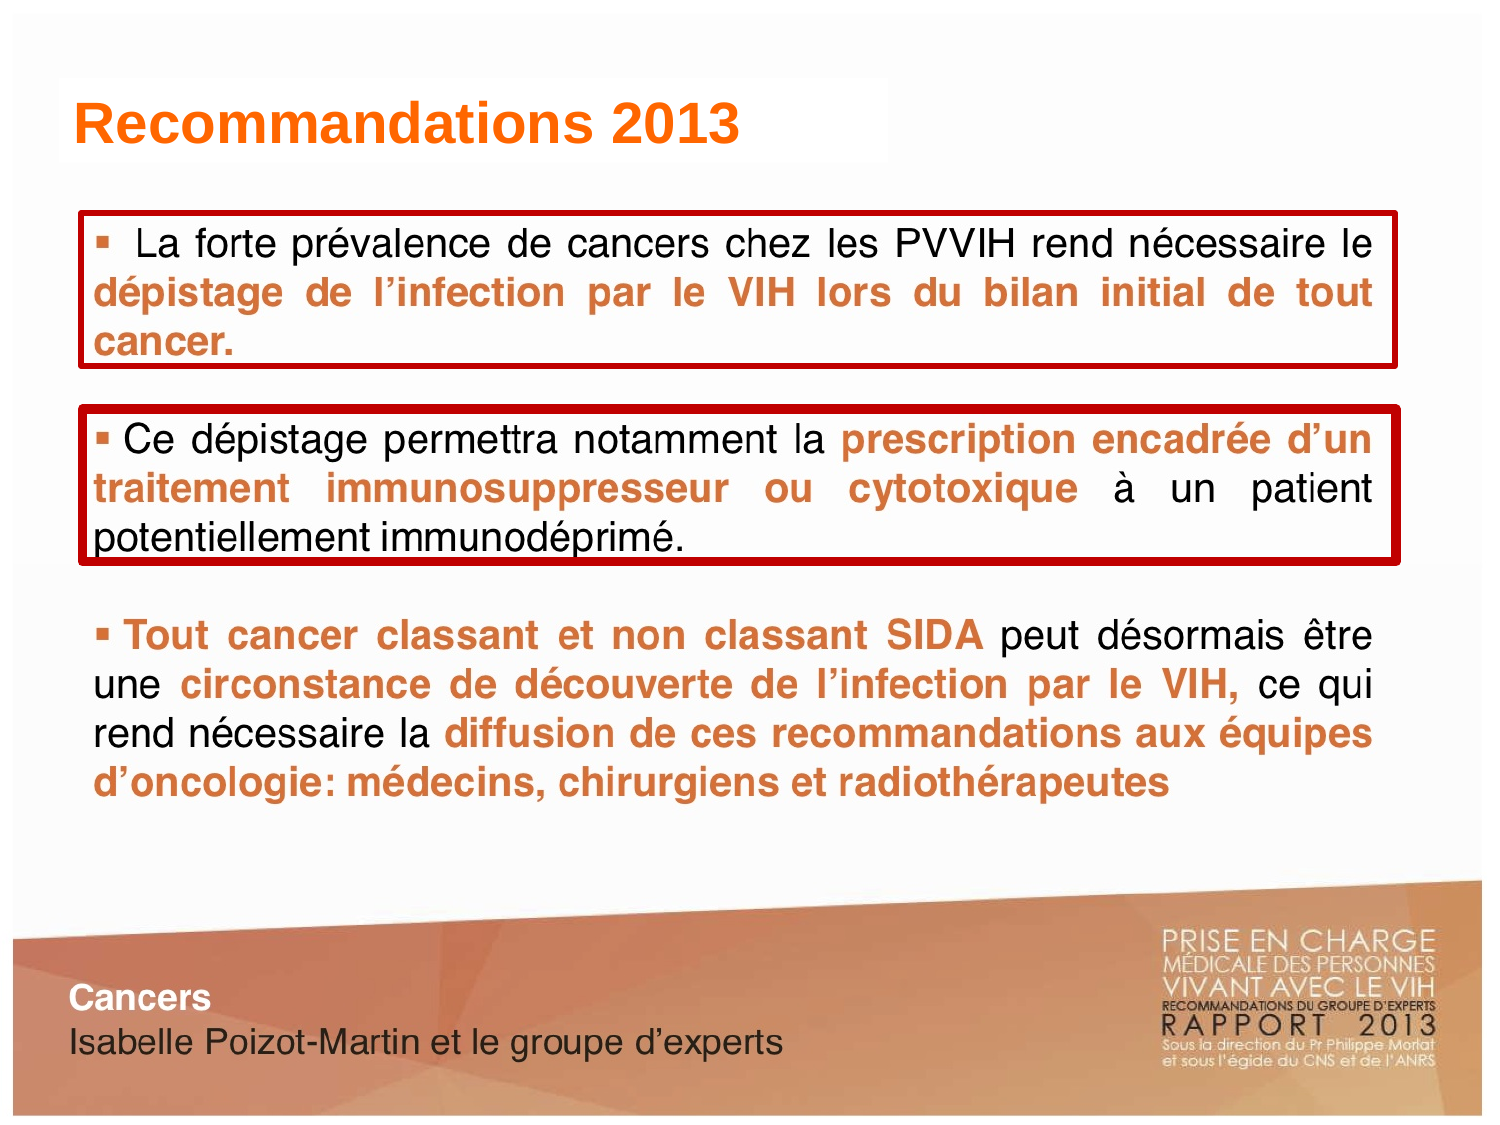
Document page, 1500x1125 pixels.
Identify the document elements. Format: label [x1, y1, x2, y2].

text_box [0, 0, 1500, 1125]
